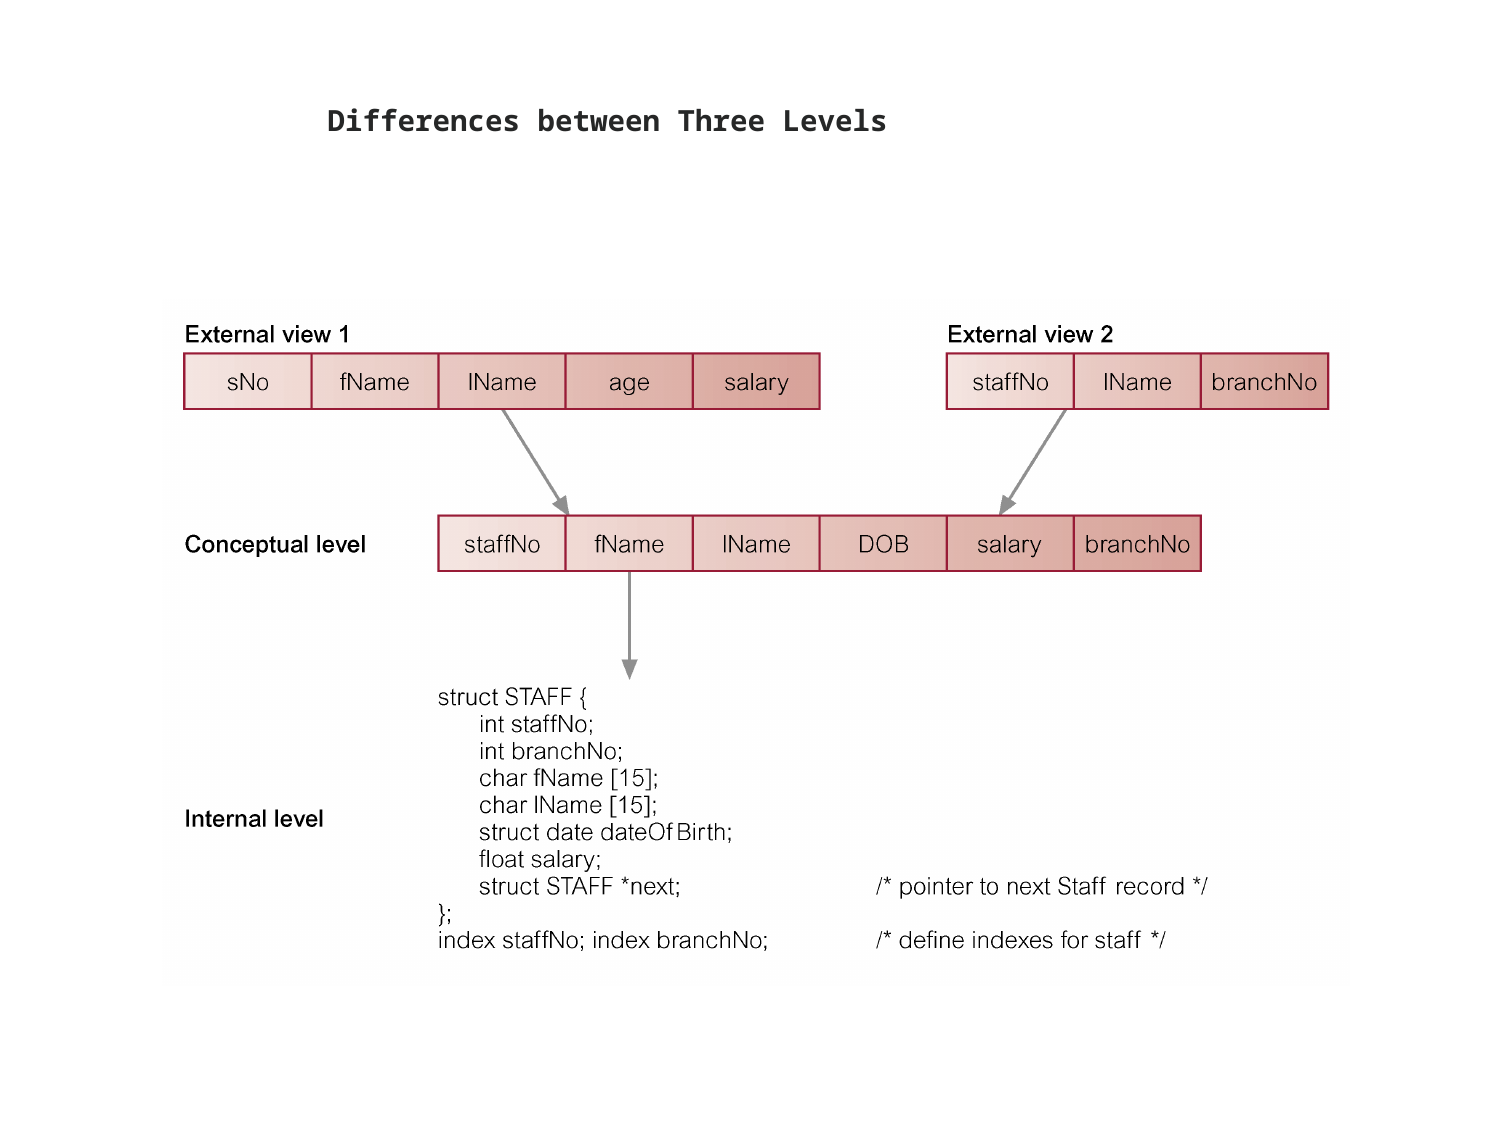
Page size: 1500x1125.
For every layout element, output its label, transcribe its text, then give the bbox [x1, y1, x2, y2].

picture [162, 299, 1351, 986]
title Differences between Three Levels [312, 62, 926, 179]
